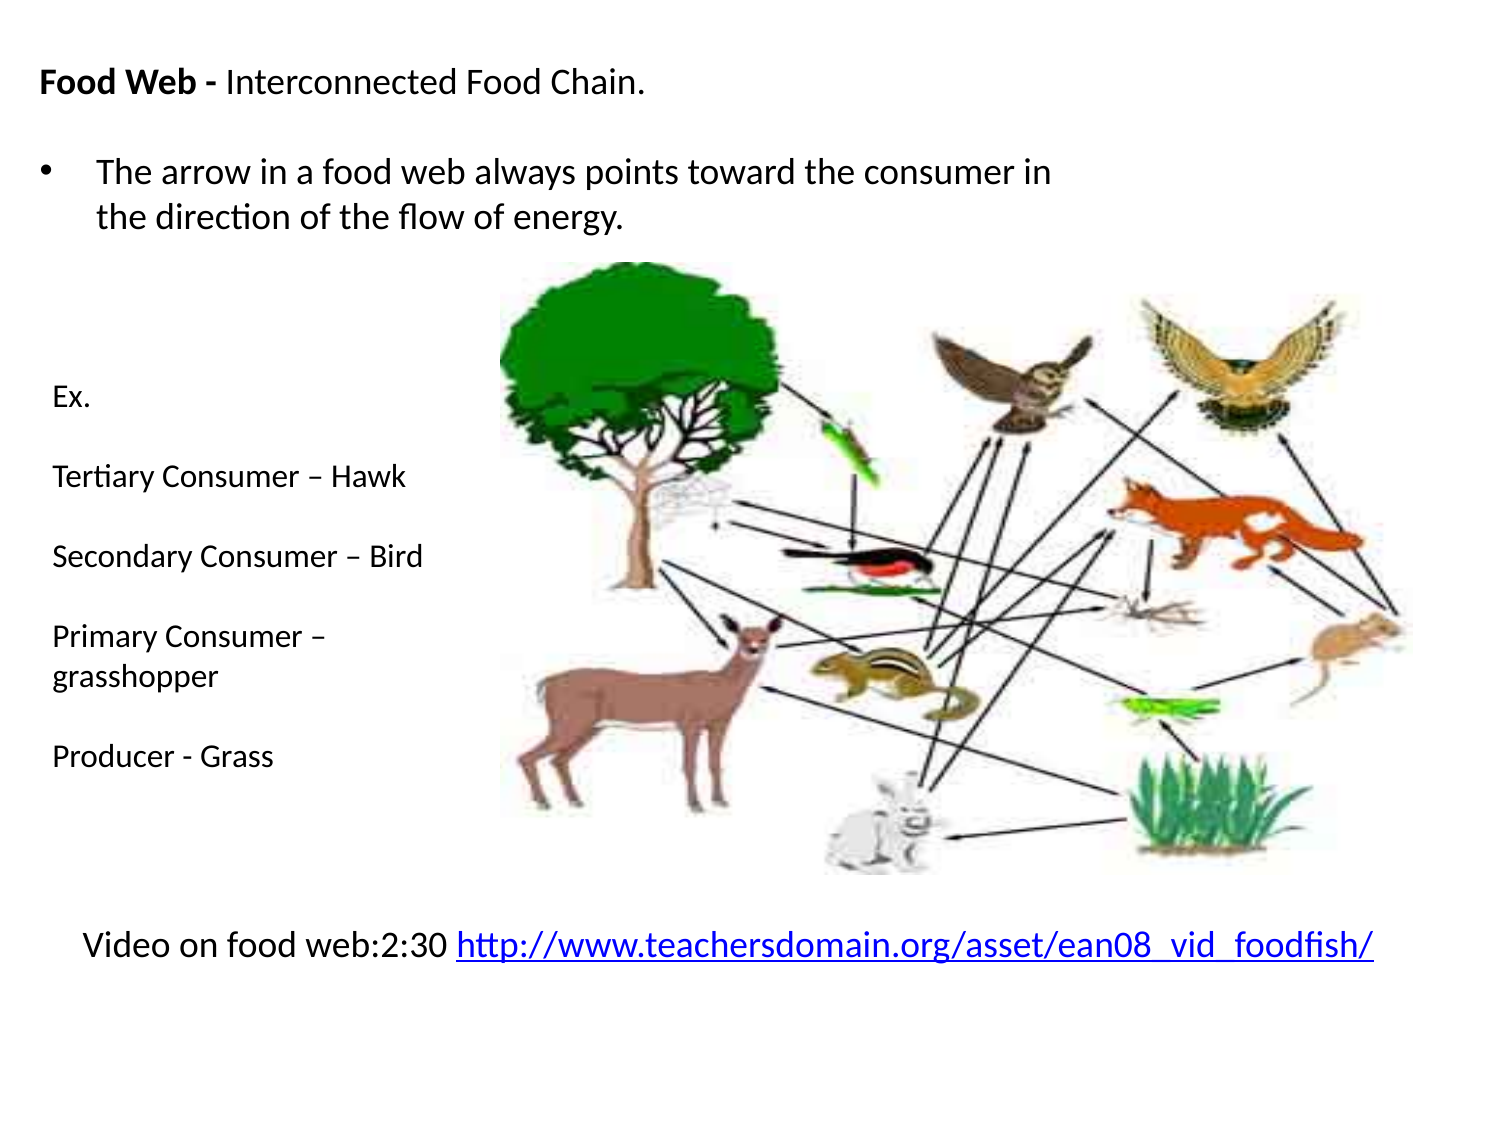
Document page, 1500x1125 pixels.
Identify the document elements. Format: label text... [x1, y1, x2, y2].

picture [499, 262, 1413, 876]
text_box Video on food web:2:30 http://www.teachersdomain.org/asset/ean08_vid_foodfish/ [68, 912, 1390, 1018]
text_box Food Web - Interconnected Food Chain. The arrow in a food web always points toward the consumer in the direction of the flow of energy. [24, 49, 1088, 290]
text_box Ex. Tertiary Consumer – Hawk Secondary Consumer – Bird Primary Consumer – grasshopper Producer - Grass [37, 287, 494, 827]
